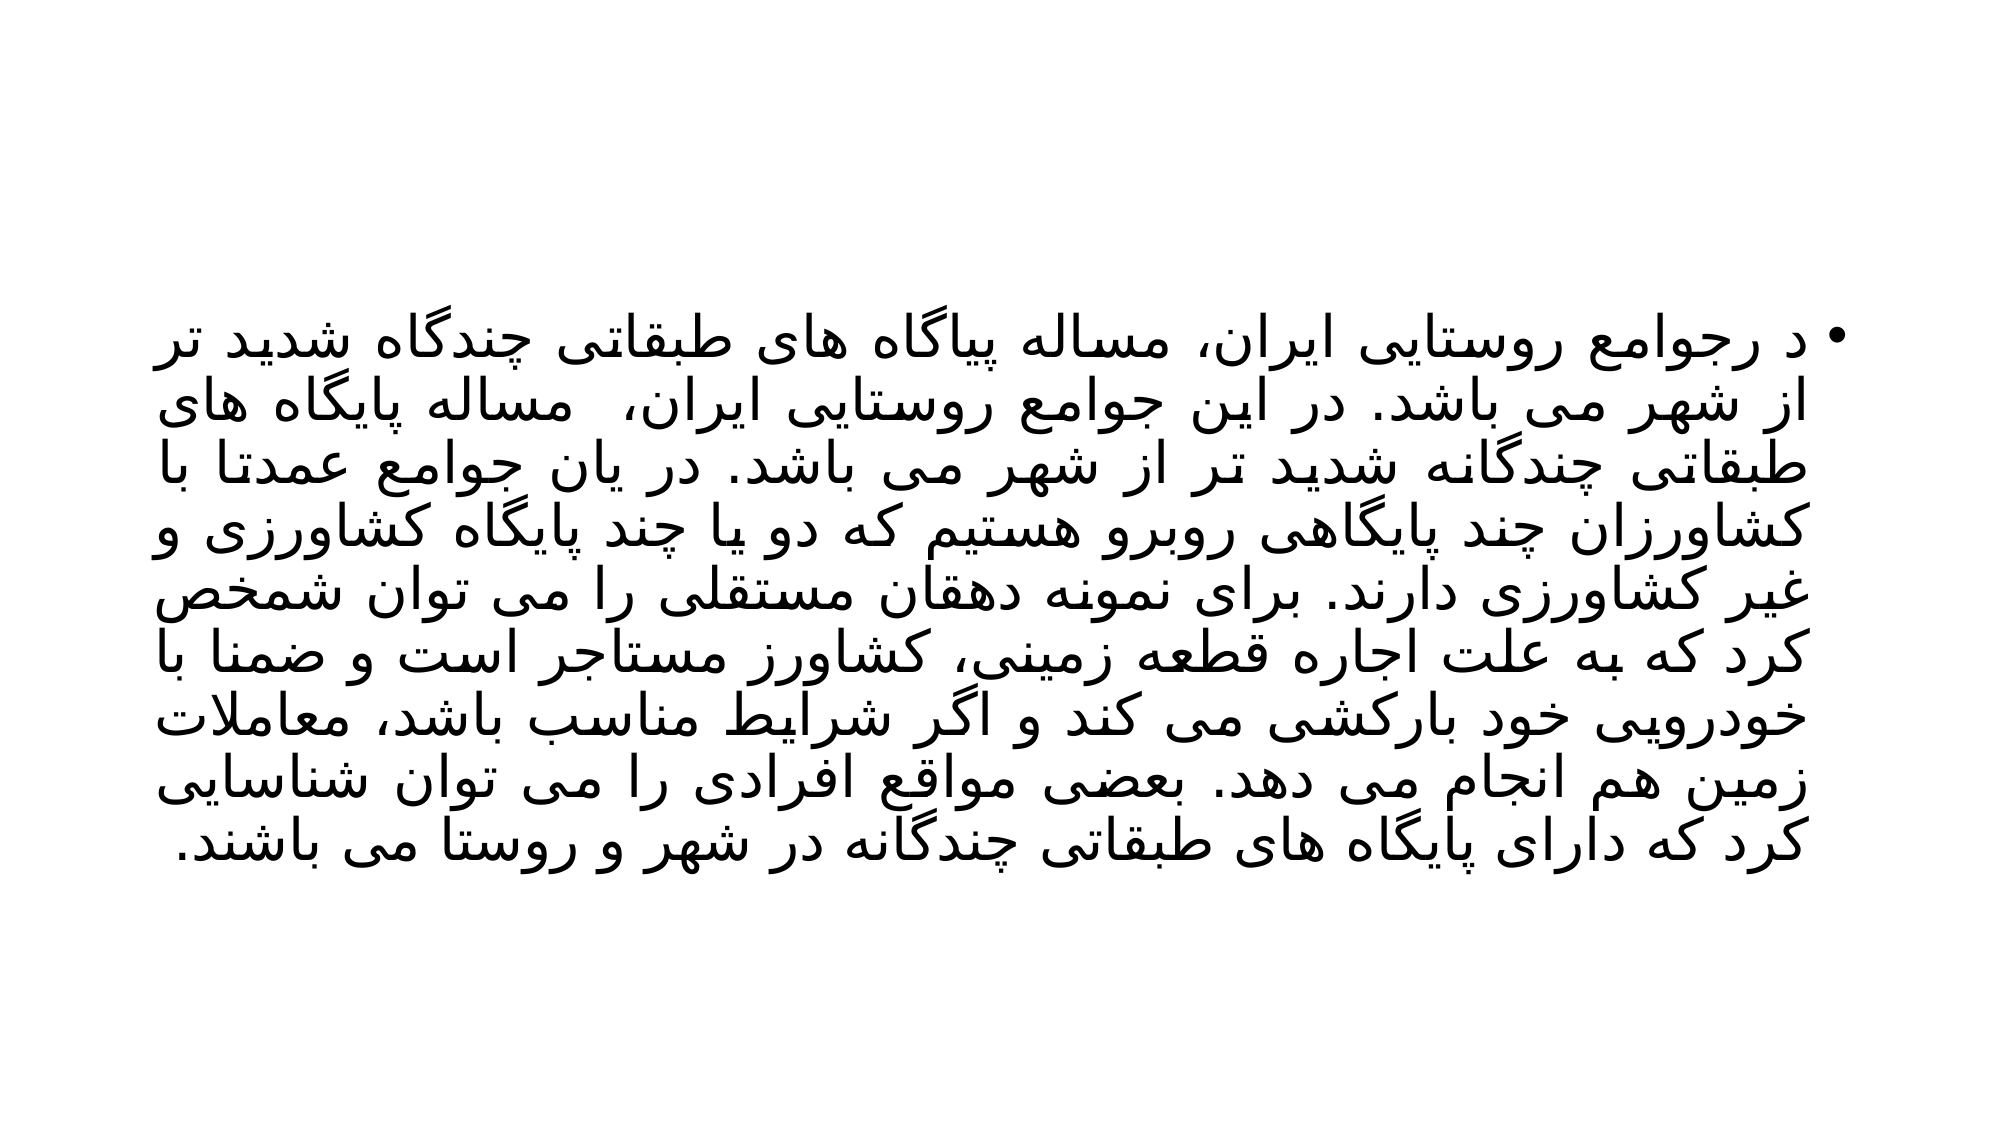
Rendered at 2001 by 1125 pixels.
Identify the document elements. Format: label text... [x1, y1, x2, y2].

list د رجوامع روستایی ایران، مساله پیاگاه های طبقاتی چندگاه شدید تر از شهر می باشد. در این جوامع روستایی ایران، مساله پایگاه های طبقاتی چندگانه شدید تر از شهر می باشد. در یان جوامع عمدتا با کشاورزان چند پایگاهی روبرو هستیم که دو یا چند پایگاه کشاورزی و غیر کشاورزی دارند. برای نمونه دهقان مستقلی را می توان شمخص کرد که به علت اجاره قطعه زمینی، کشاورز مستاجر است و ضمنا با خودرویی خود بارکشی می کند و اگر شرایط مناسب باشد، معاملات زمین هم انجام می دهد. بعضی مواقع افرادی را می توان شناسایی کرد که دارای پایگاه های طبقاتی چندگانه در شهر و روستا می باشند. [137, 299, 1863, 1014]
